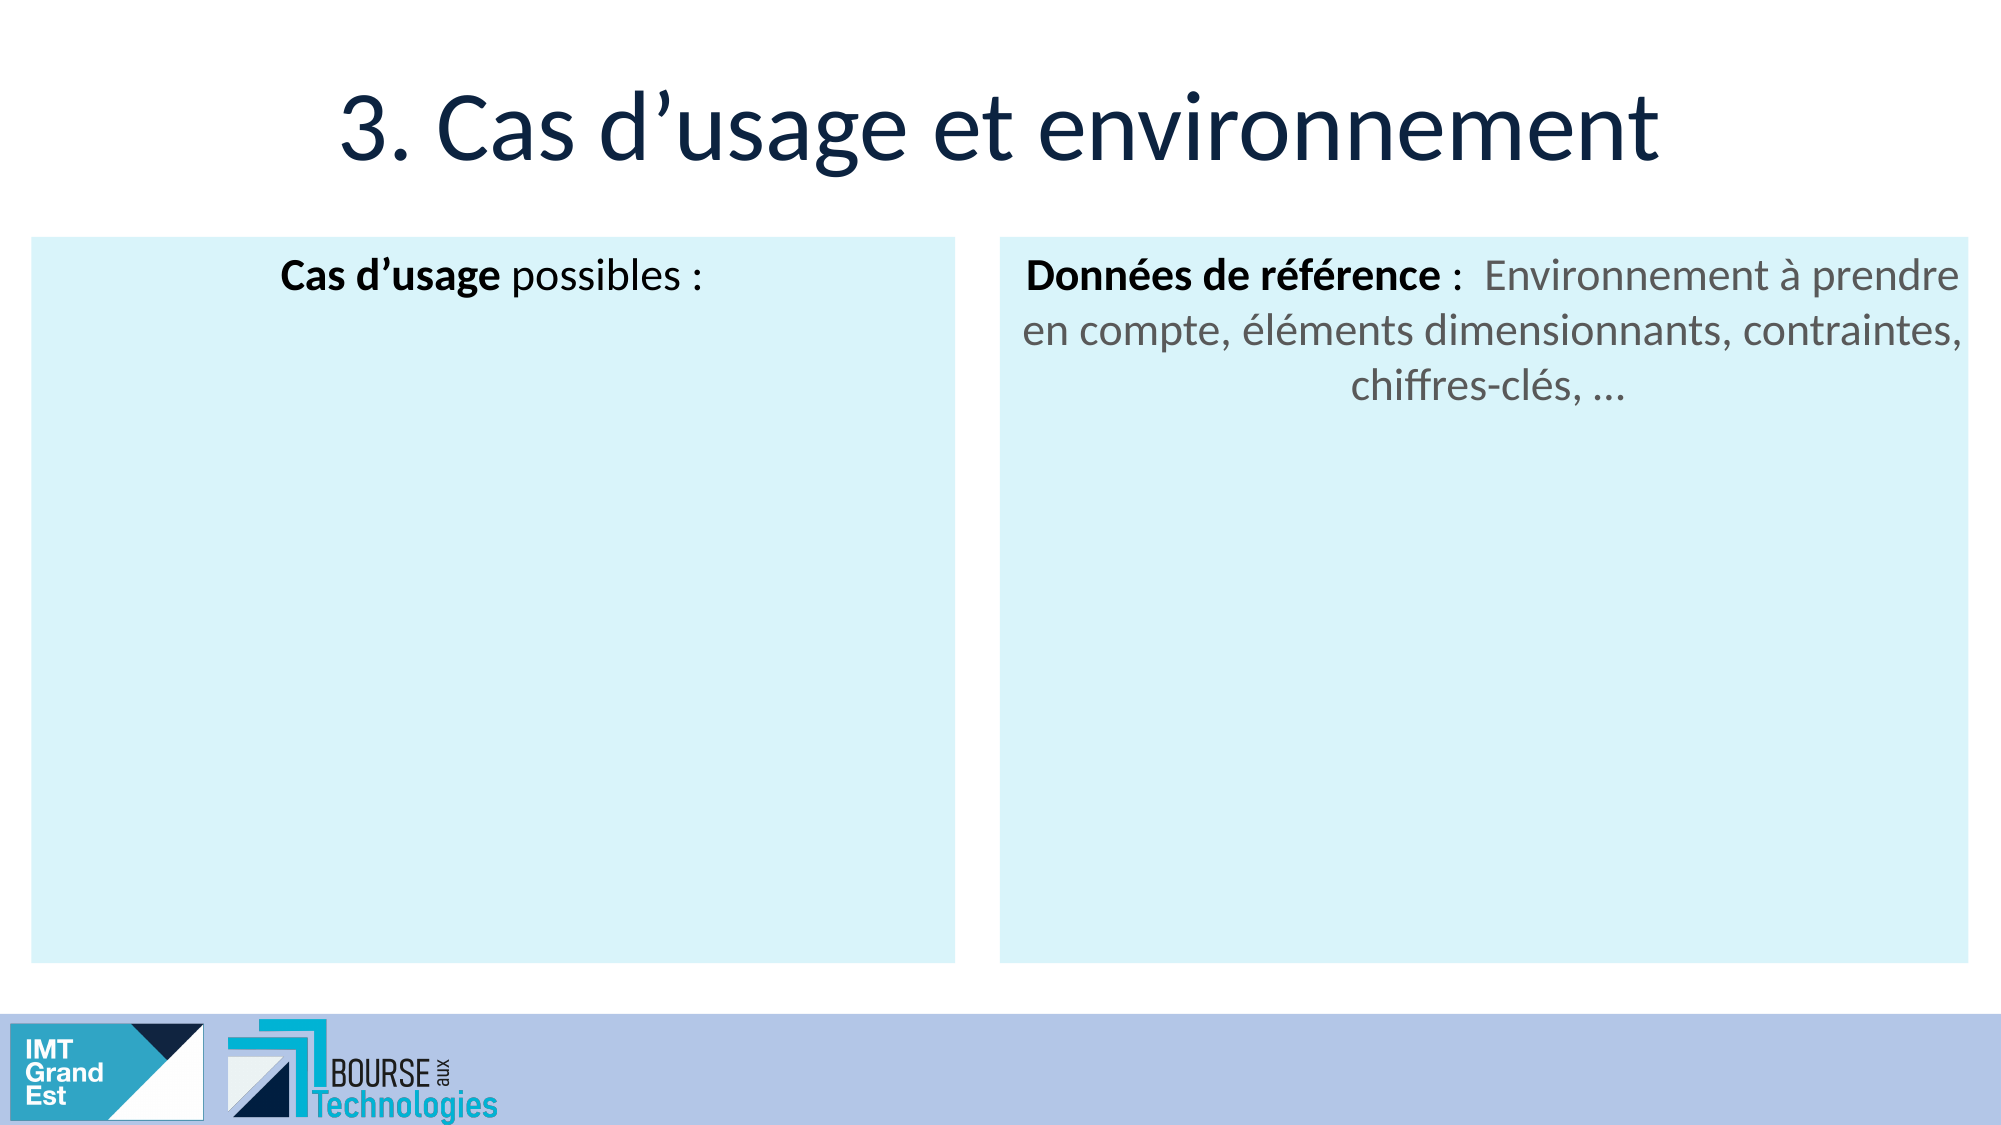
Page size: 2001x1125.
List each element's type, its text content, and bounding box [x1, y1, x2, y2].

text_box [999, 237, 1969, 964]
picture [0, 975, 497, 1125]
text_box Données de référence : Environnement à prendre en compte, éléments dimensionnants, contraintes, chiffres-clés, … [1000, 237, 1986, 572]
text_box [30, 237, 956, 964]
title 3. Cas d’usage et environnement [0, 19, 2000, 237]
text_box Cas d’usage possibles : [39, 237, 956, 412]
